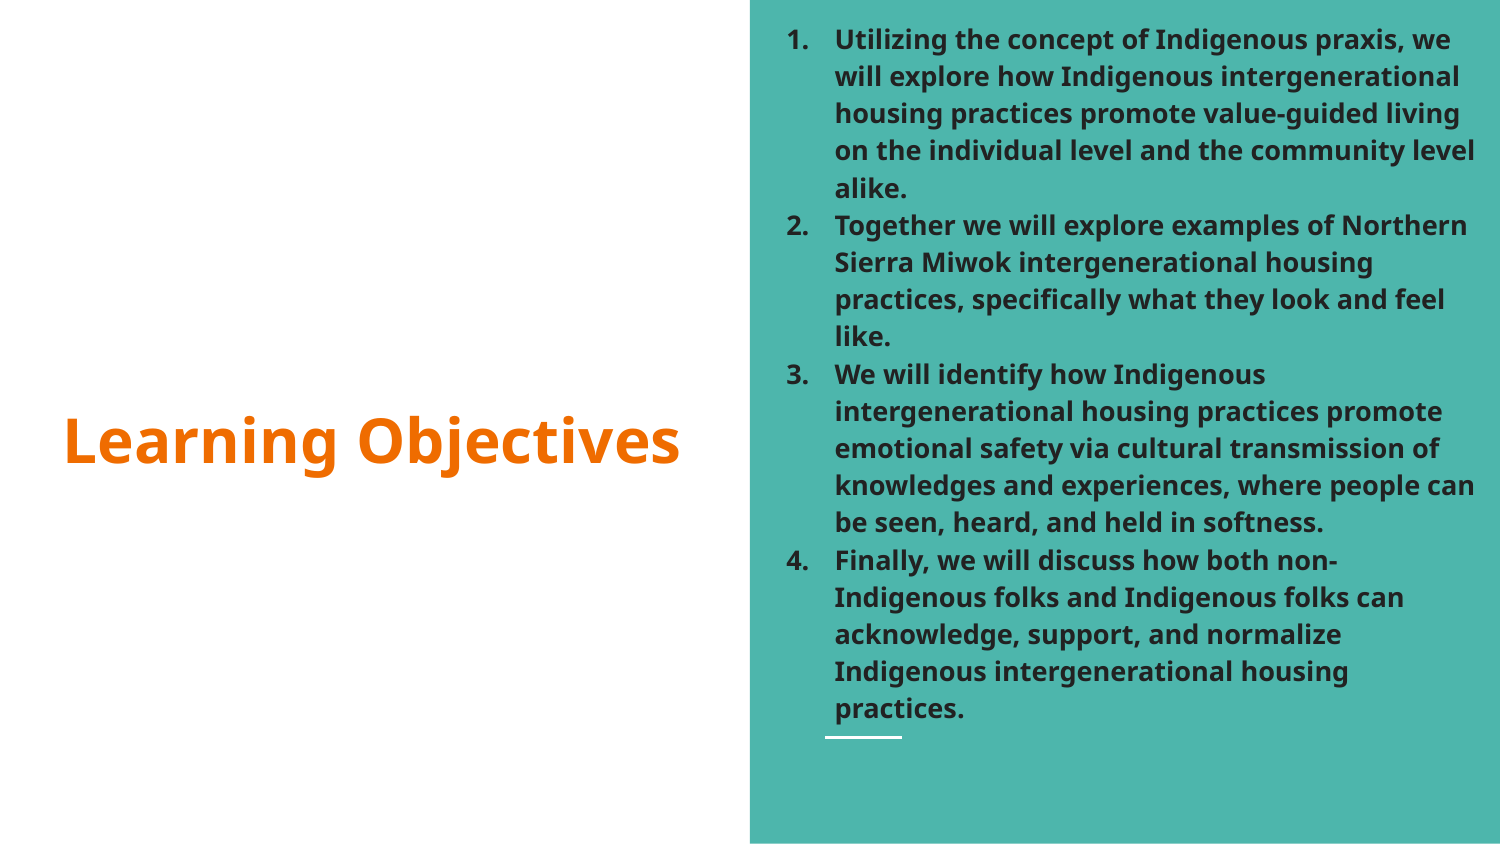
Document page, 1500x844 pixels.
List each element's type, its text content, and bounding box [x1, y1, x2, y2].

title Learning Objectives [40, 353, 705, 491]
list Utilizing the concept of Indigenous praxis, we will explore how Indigenous intergenerational housing practices promote value-guided living on the individual level and the community level alike. Together we will explore examples of Northern Sierra Miwok intergenerational housing practices, specifically what they look and feel like. We will identify how Indigenous intergenerational housing practices promote emotional safety via cultural transmission of knowledges and experiences, where people can be seen, heard, and held in softness. Finally, we will discuss how both non-Indigenous folks and Indigenous folks can acknowledge, support, and normalize Indigenous intergenerational housing practices. [750, 0, 1500, 742]
